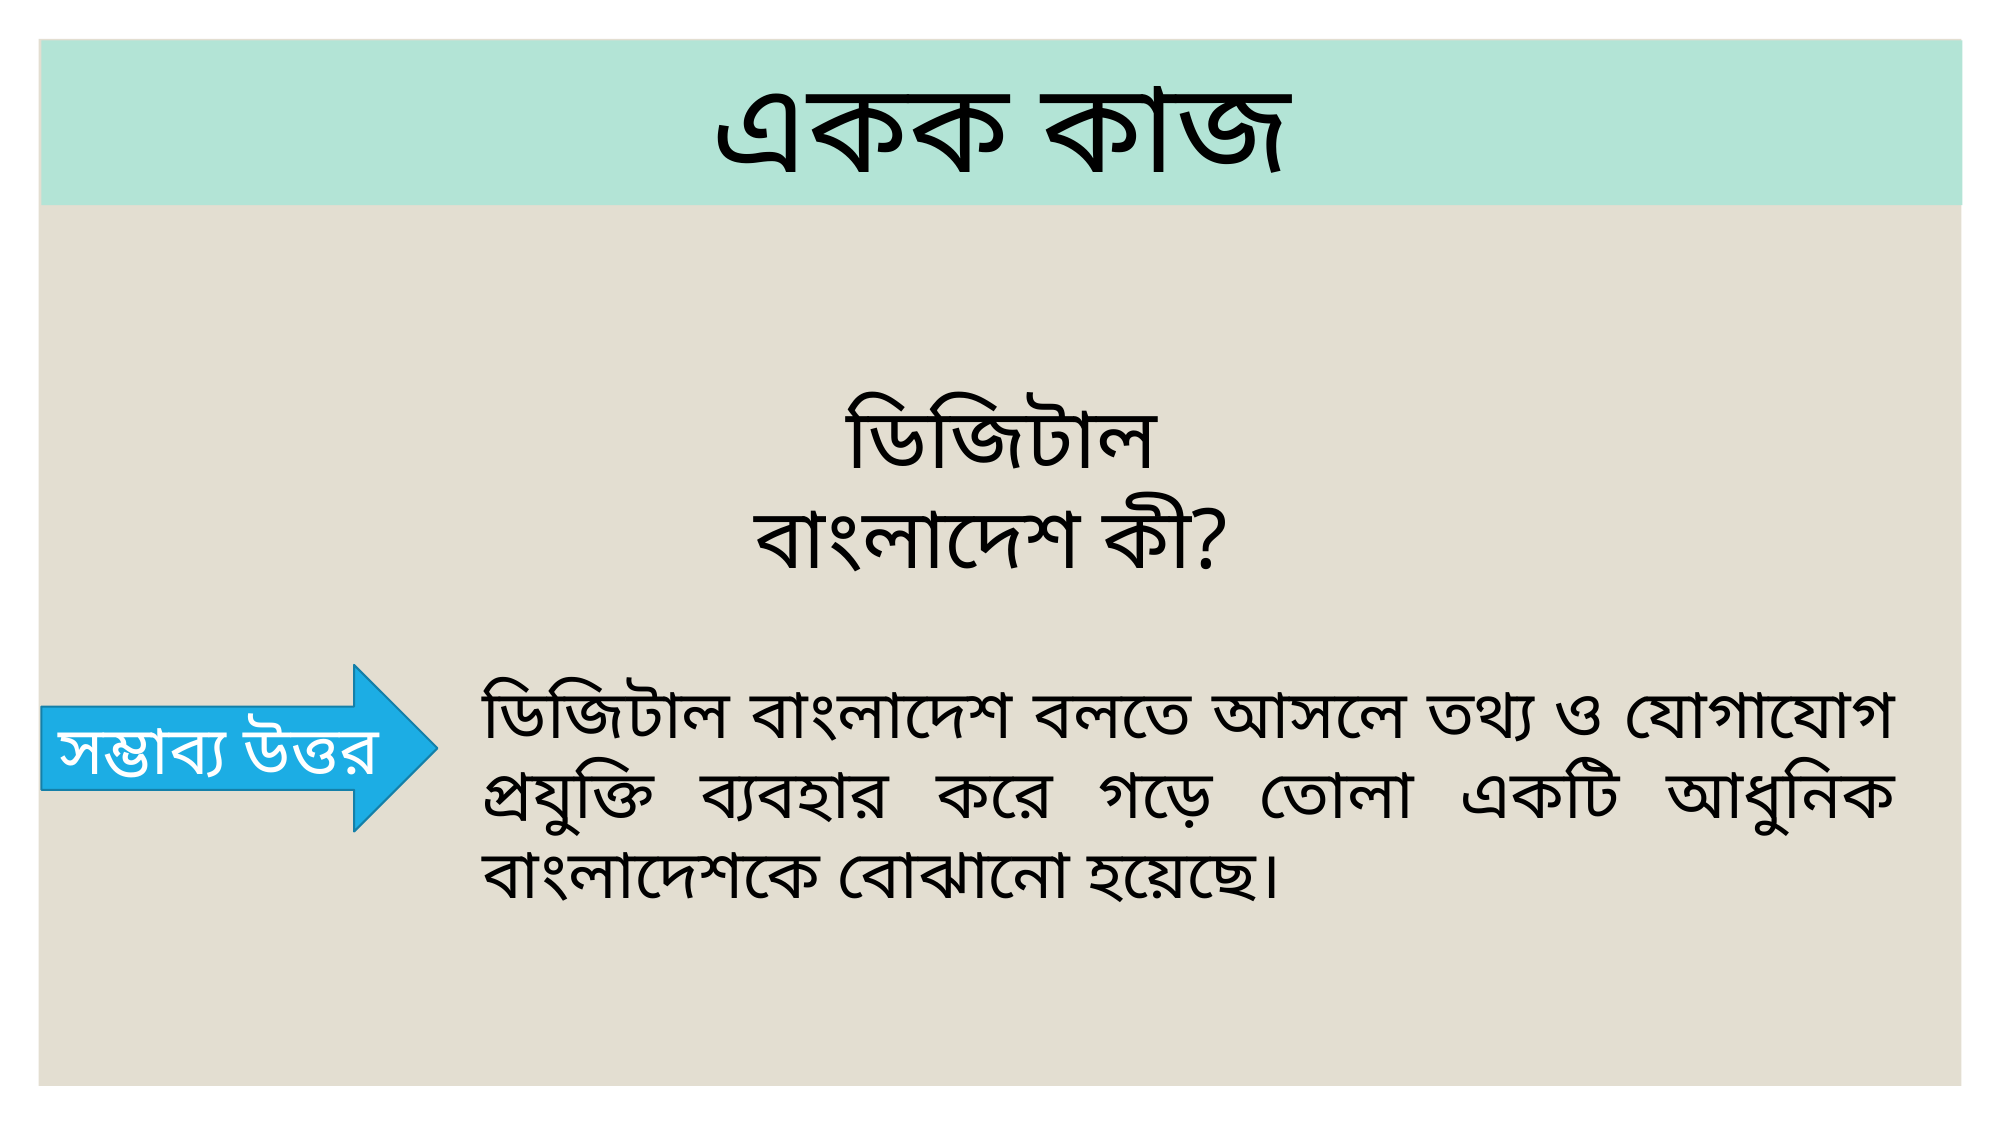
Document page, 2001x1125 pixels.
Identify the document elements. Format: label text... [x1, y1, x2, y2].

text_box ডিজিটাল বাংলাদেশ বলতে আসলে তথ্য ও যোগাযোগ প্রযুক্তি ব্যবহার করে গড়ে তোলা একটি আধুনিক বাংলাদেশকে বোঝানো হয়েছে। [467, 664, 1910, 920]
text_box ডিজিটাল বাংলাদেশ কী? [658, 377, 1346, 593]
text_box একক কাজ [41, 40, 1963, 206]
text_box সম্ভাব্য উত্তর [40, 663, 439, 833]
